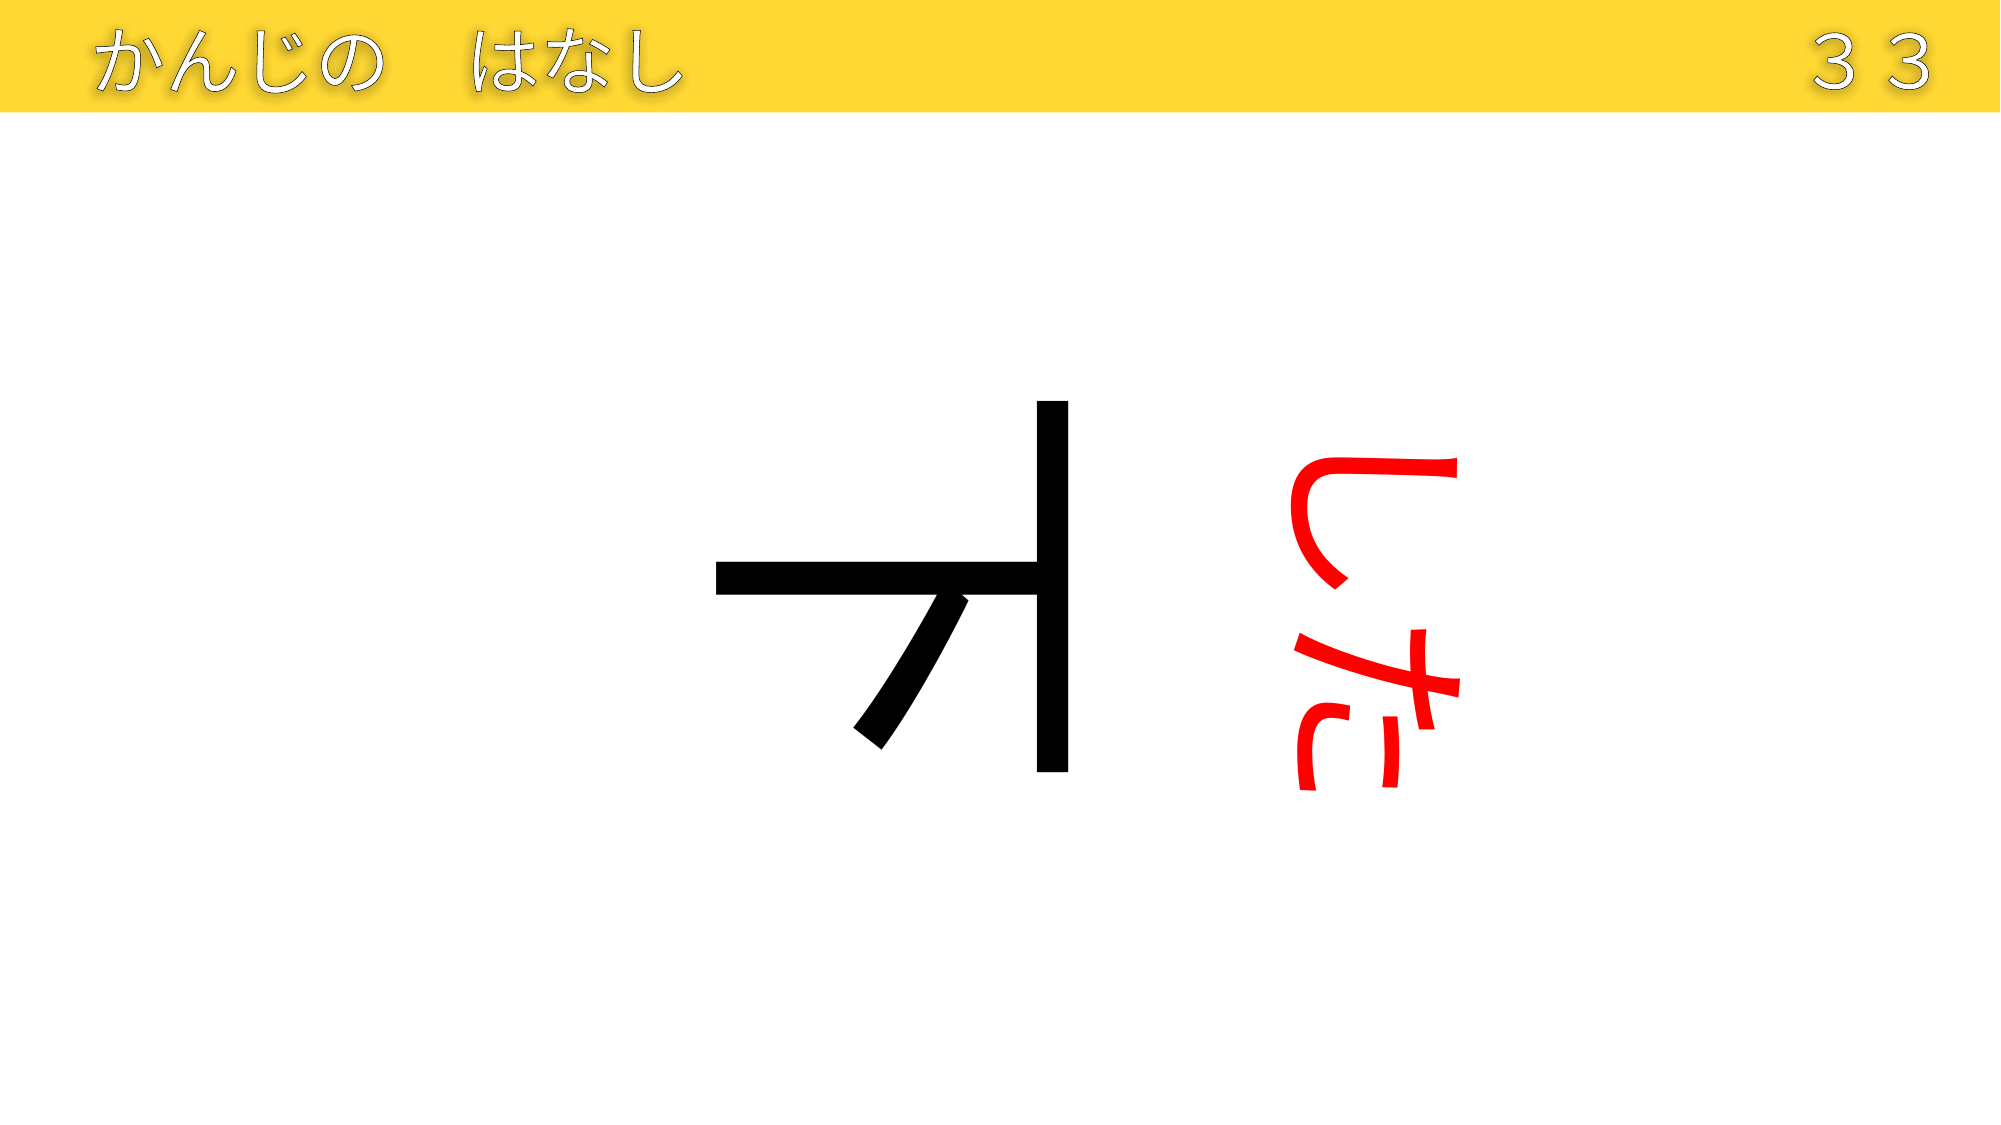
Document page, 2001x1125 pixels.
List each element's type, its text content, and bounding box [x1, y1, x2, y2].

text_box ３３ [1782, 6, 1963, 112]
text_box 下 [638, 363, 1174, 1125]
text_box [0, 0, 2000, 113]
text_box した [1236, 395, 1509, 815]
text_box かんじの はなし [75, 6, 787, 112]
